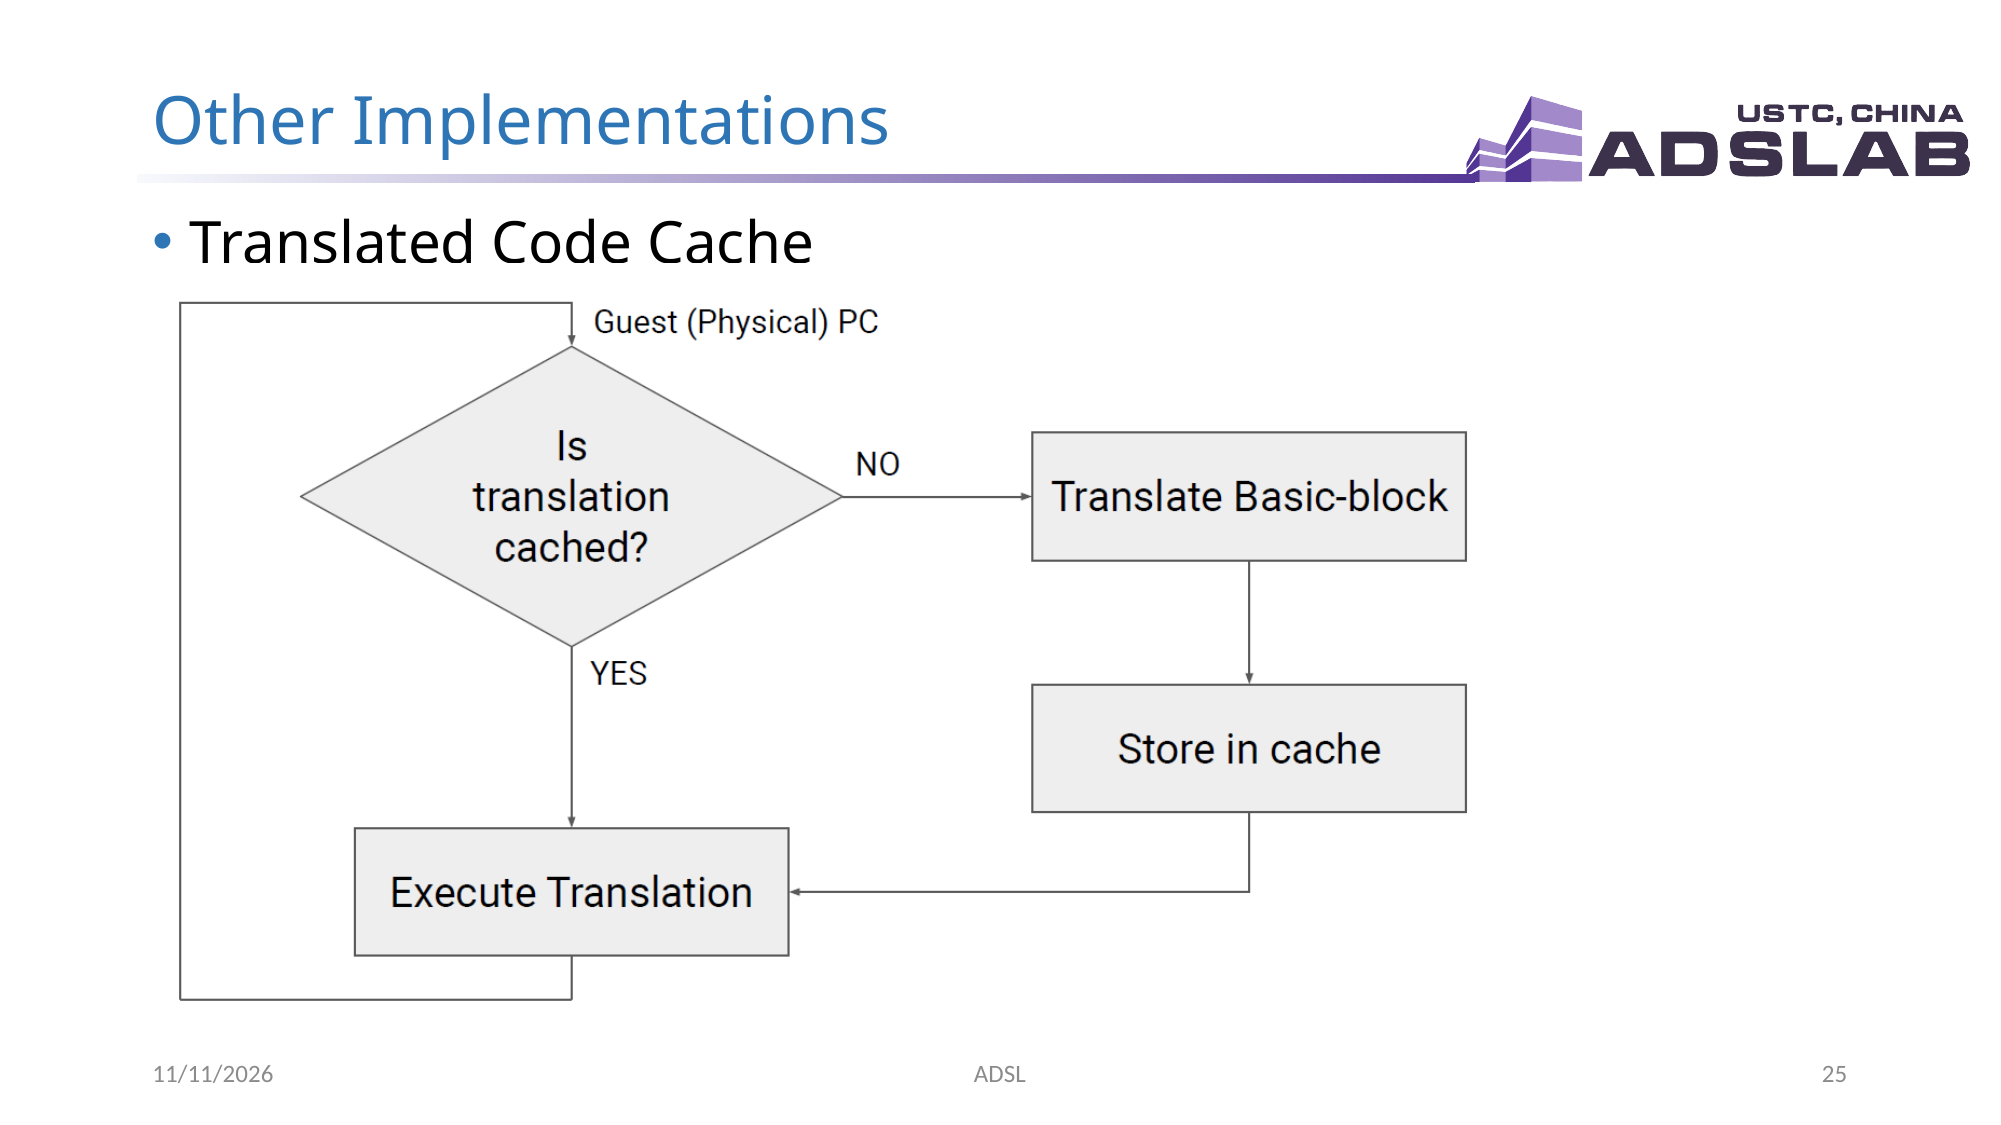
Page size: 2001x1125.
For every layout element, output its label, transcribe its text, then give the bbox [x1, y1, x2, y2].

slide_number 25 [1412, 1042, 1863, 1103]
picture [150, 263, 1535, 1016]
footer ADSL [662, 1042, 1338, 1103]
picture [1470, 93, 1976, 183]
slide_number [137, 1042, 588, 1103]
list Translated Code Cache [137, 205, 1863, 1016]
title Other Implementations [137, 70, 1535, 175]
